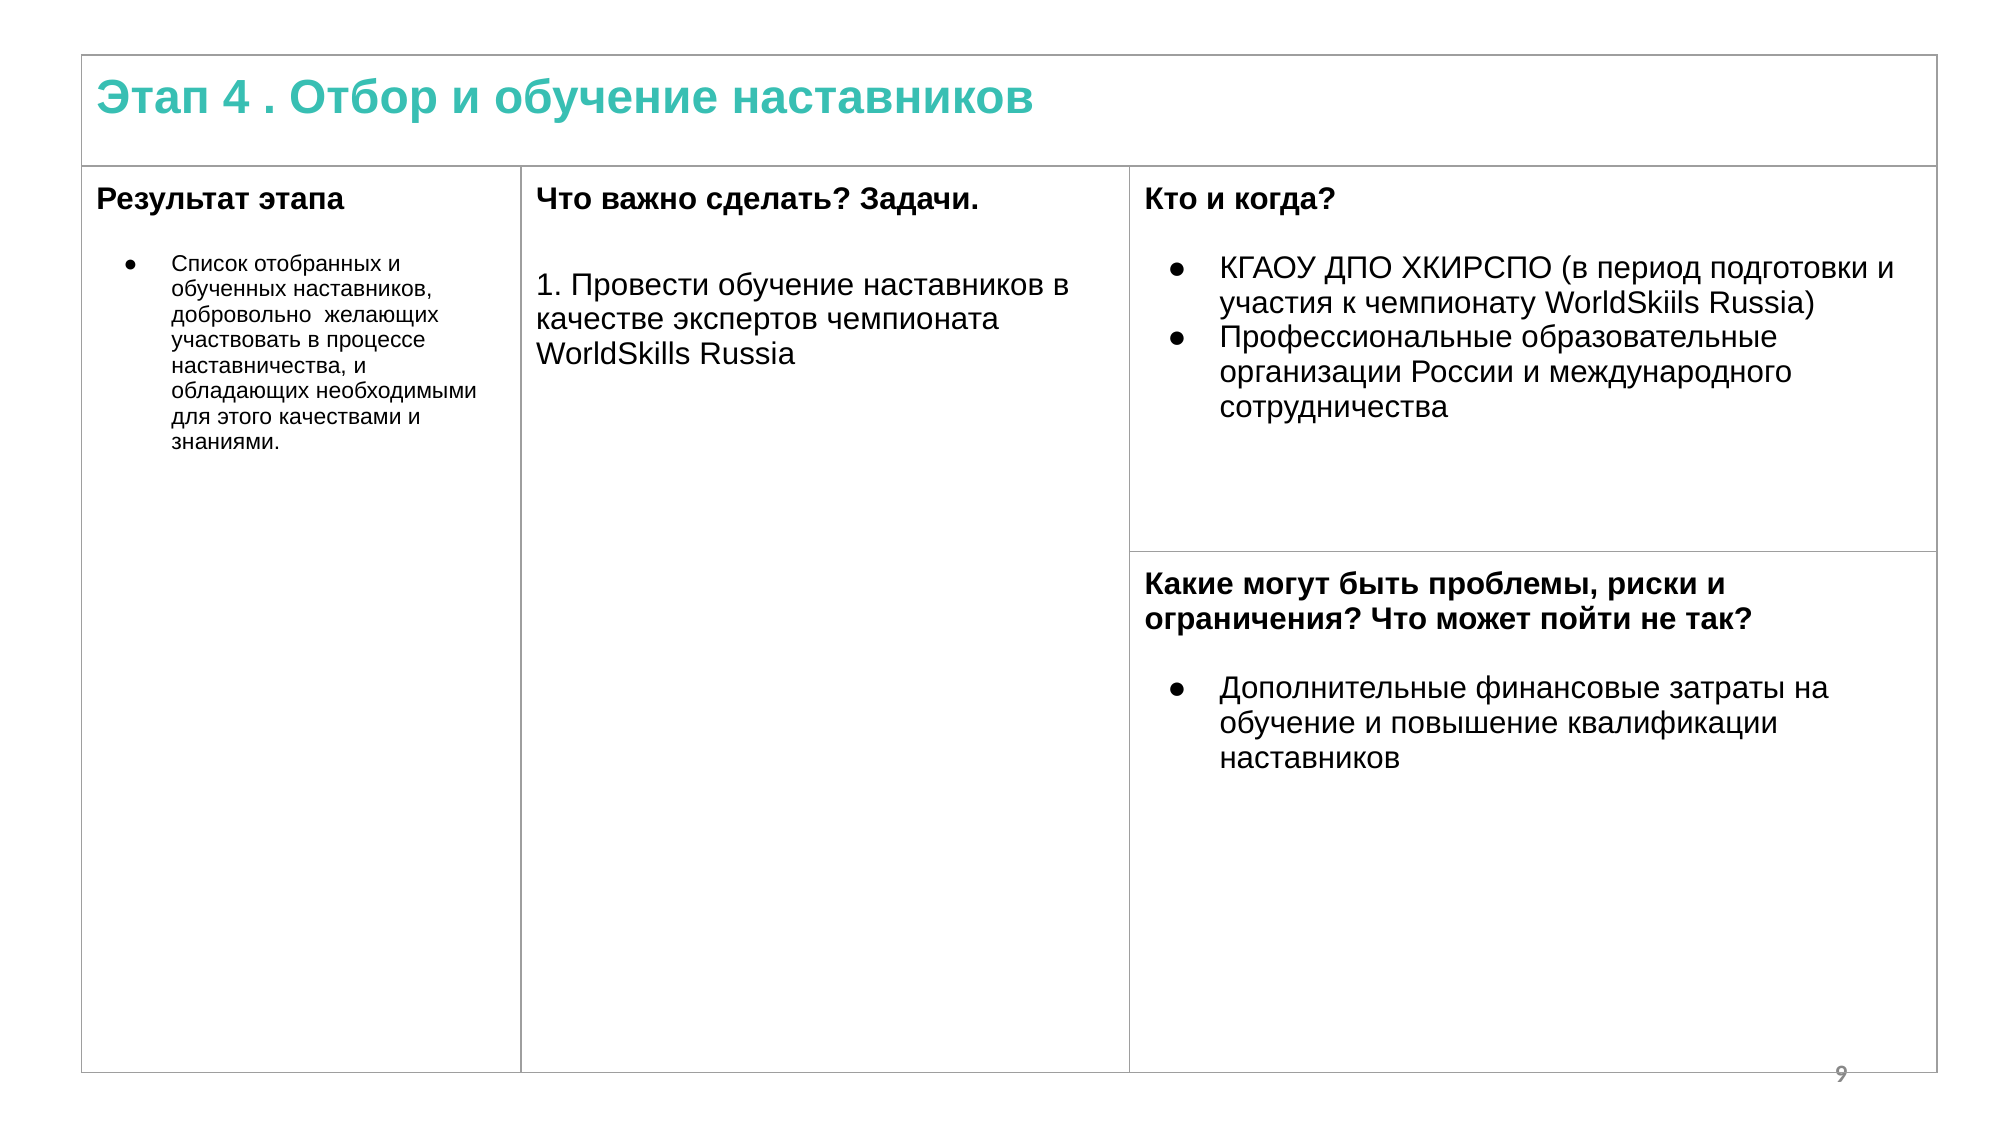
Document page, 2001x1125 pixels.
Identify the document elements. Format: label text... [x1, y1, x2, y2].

table_cell Результат этапа Список отобранных и обученных наставников, добровольно желающих участвовать в процессе наставничества, и обладающих необходимыми для этого качествами и знаниями. [82, 167, 520, 1072]
table_cell Кто и когда? КГАОУ ДПО ХКИРСПО (в период подготовки и участия к чемпионату WorldSkiils Russia) Профессиональные образовательные организации России и международного сотрудничества [1130, 167, 1936, 551]
table_header Этап 4 . Отбор и обучение наставников [82, 56, 1936, 165]
table_cell Какие могут быть проблемы, риски и ограничения? Что может пойти не так? Дополнительные финансовые затраты на обучение и повышение квалификации наставников [1130, 552, 1936, 1072]
table_cell Что важно сделать? Задачи. 1. Провести обучение наставников в качестве экспертов чемпионата WorldSkills Russia [522, 167, 1129, 1072]
slide_number 9 [1412, 1073, 1863, 1103]
